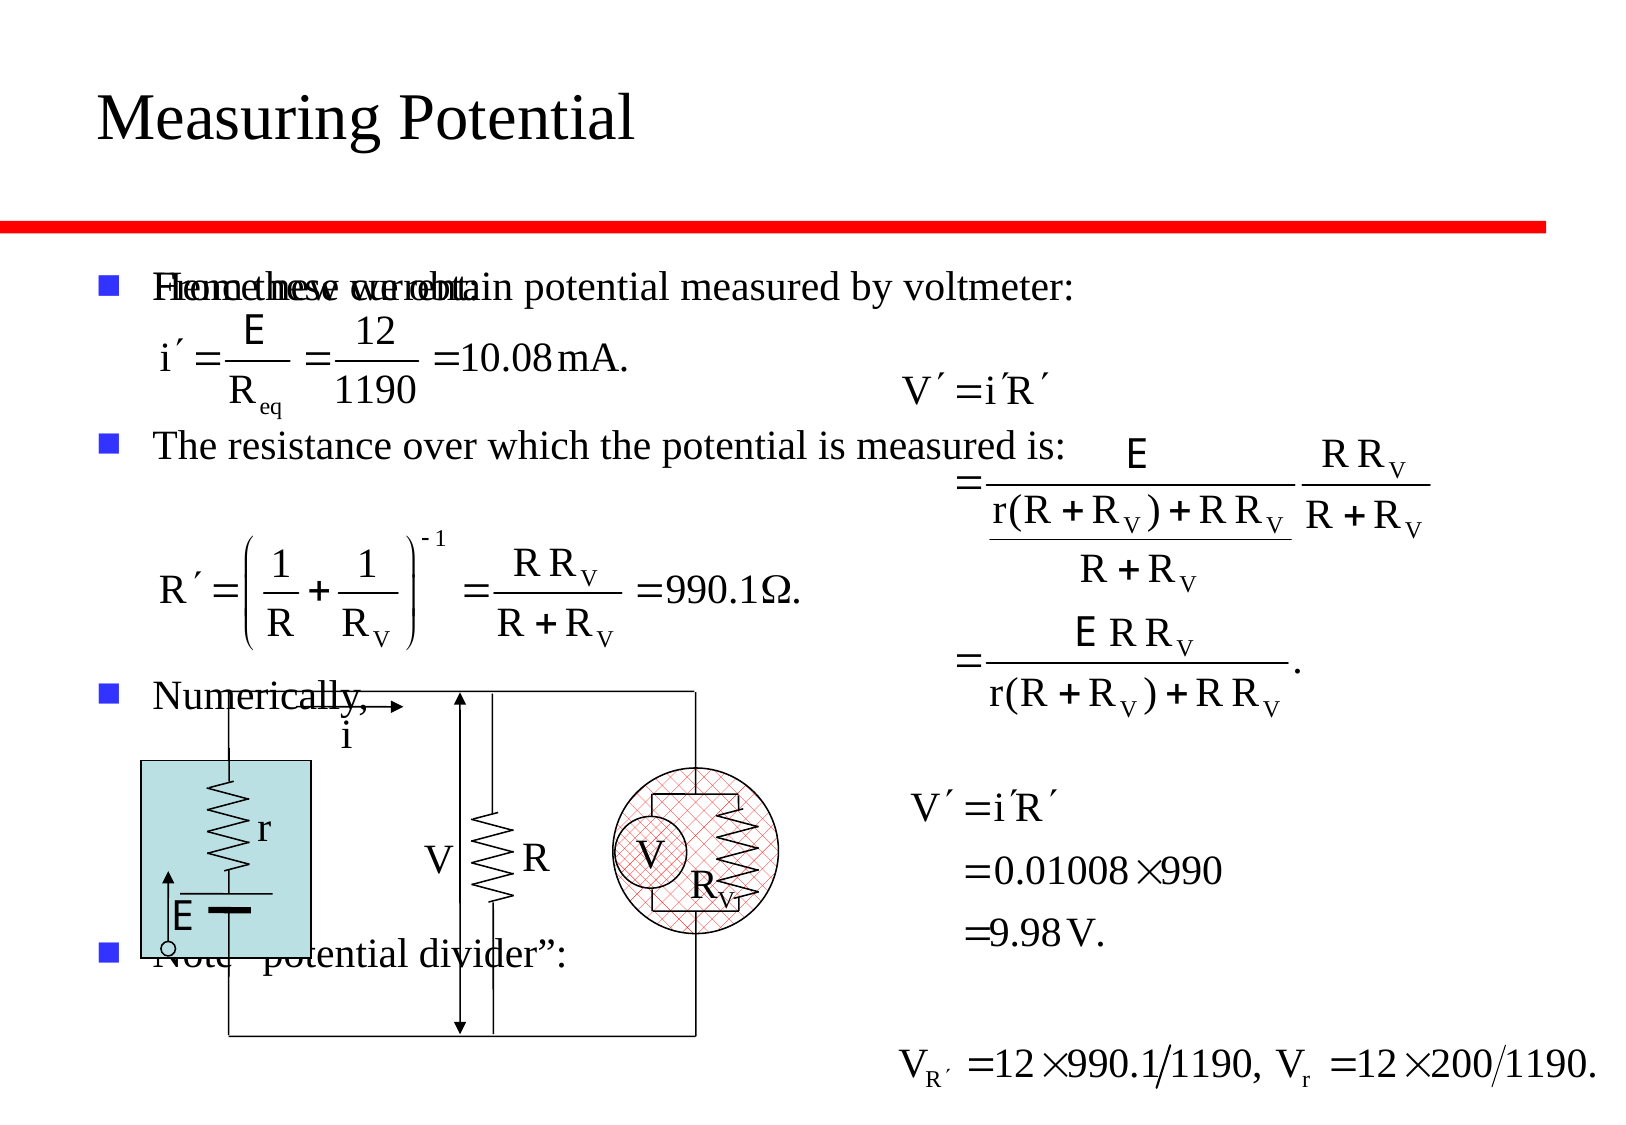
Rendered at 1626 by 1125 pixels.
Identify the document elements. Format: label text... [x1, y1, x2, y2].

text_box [897, 370, 1436, 723]
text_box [906, 786, 1226, 962]
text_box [894, 1039, 1600, 1094]
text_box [156, 306, 631, 426]
title Measuring Potential [80, 18, 1544, 207]
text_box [155, 522, 804, 657]
list From these we obtain potential measured by voltmeter: Numerically, Note “potential divider”: [80, 251, 1544, 1095]
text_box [140, 691, 779, 1037]
